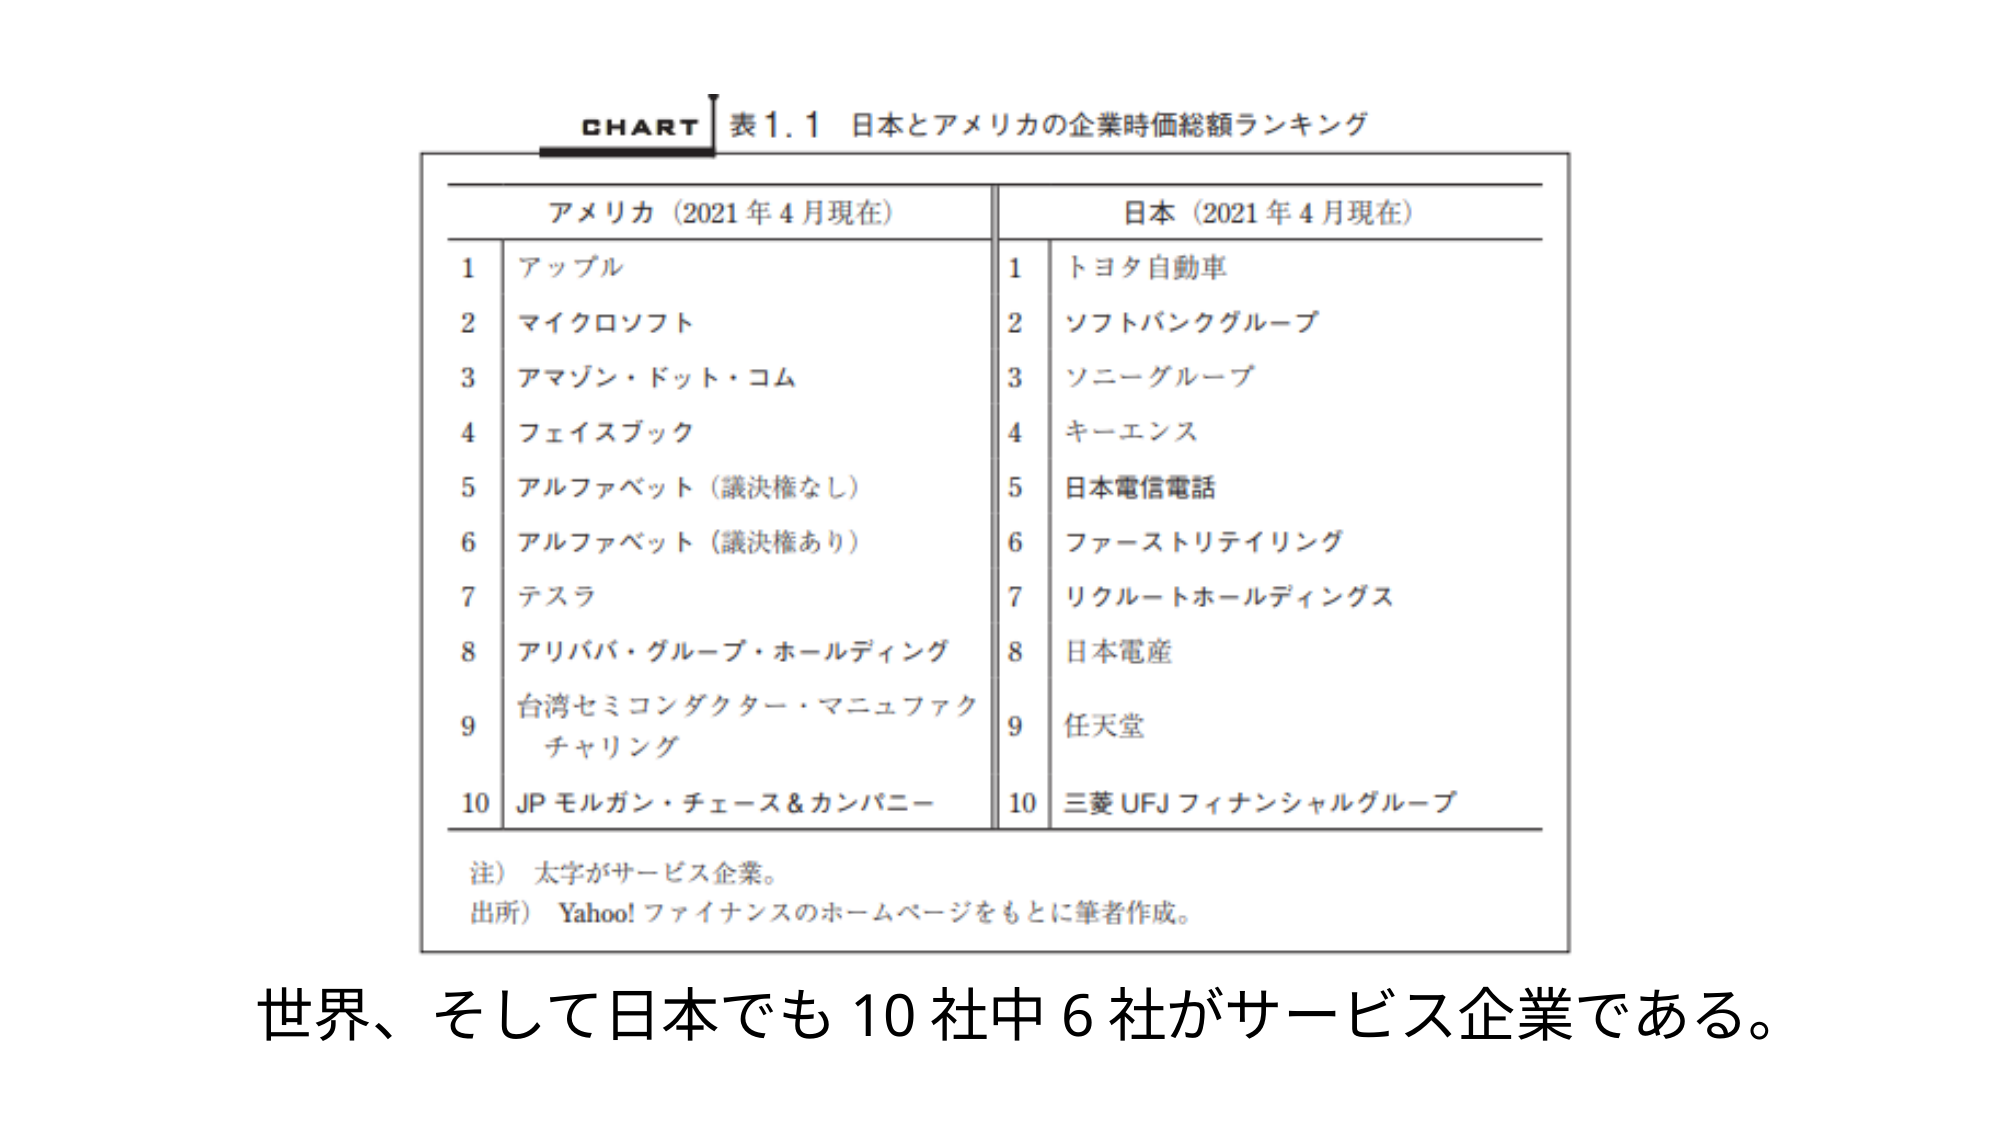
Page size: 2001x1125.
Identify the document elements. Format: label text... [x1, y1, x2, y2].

text_box 世界、そして日本でも10社中6社がサービス企業である。 [240, 970, 2000, 1056]
picture [402, 94, 1598, 971]
